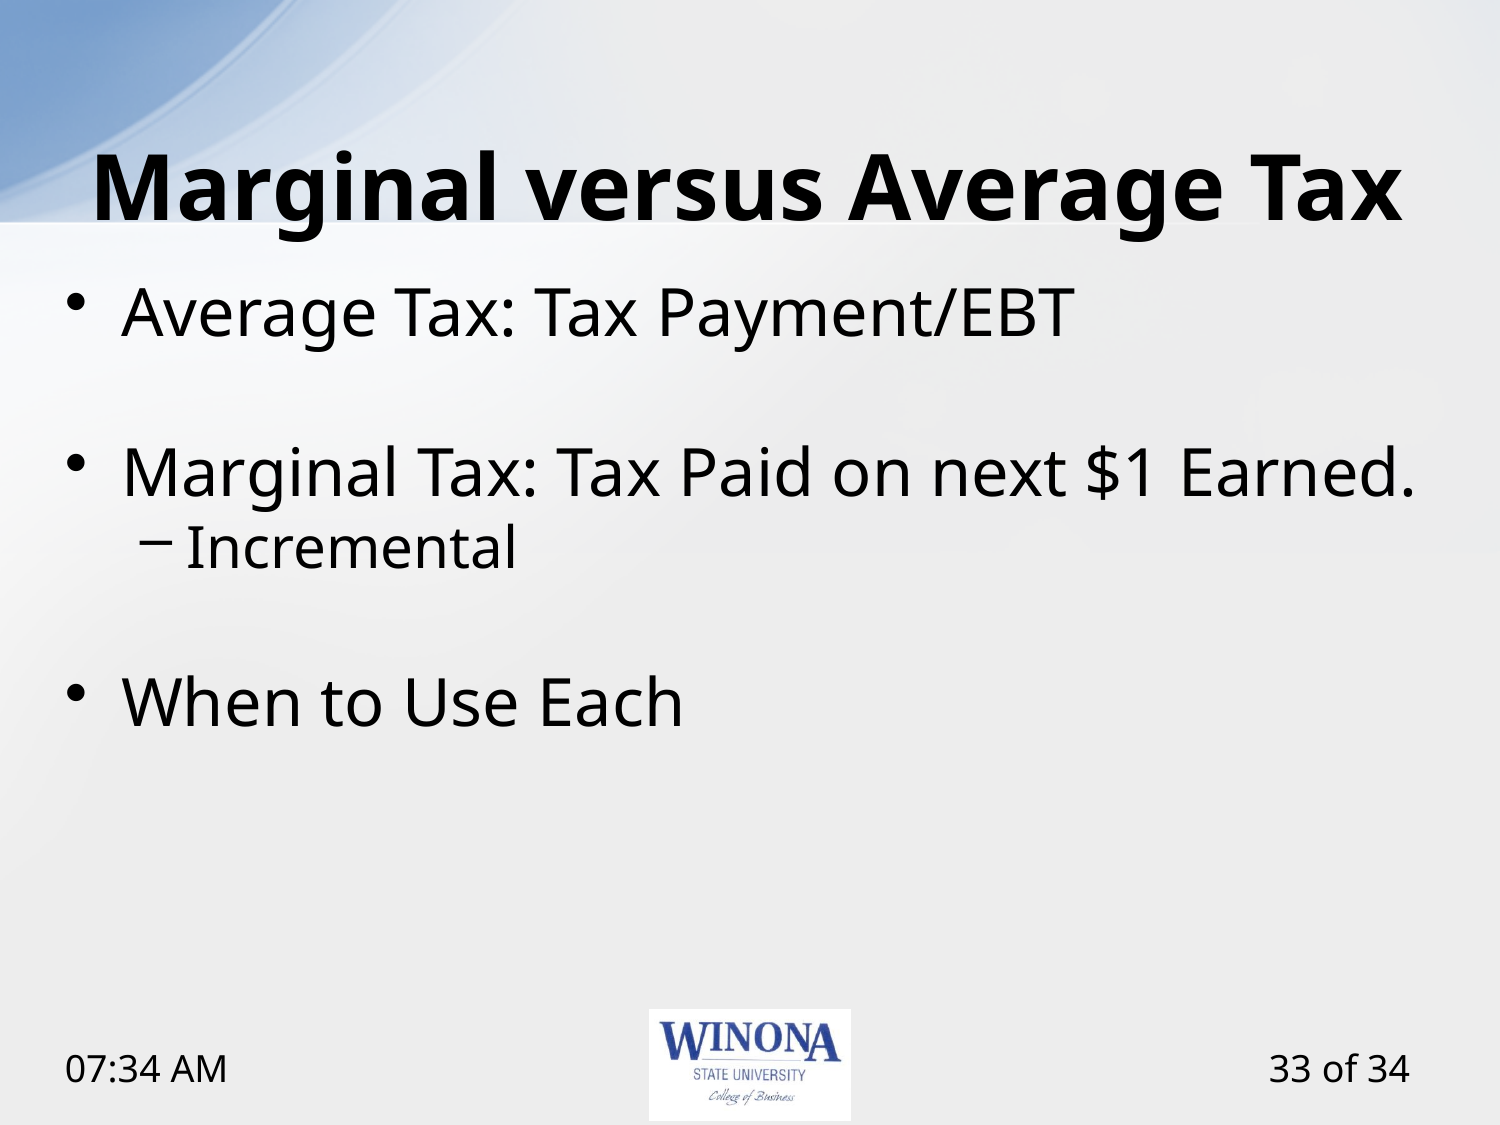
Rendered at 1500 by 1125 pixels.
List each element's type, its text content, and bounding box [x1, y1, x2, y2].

list Average Tax: Tax Payment/EBT Marginal Tax: Tax Paid on next $1 Earned. Incremental When to Use Each [50, 262, 1475, 1005]
title Marginal versus Average Tax [75, 58, 1425, 247]
picture [0, 0, 1500, 1125]
